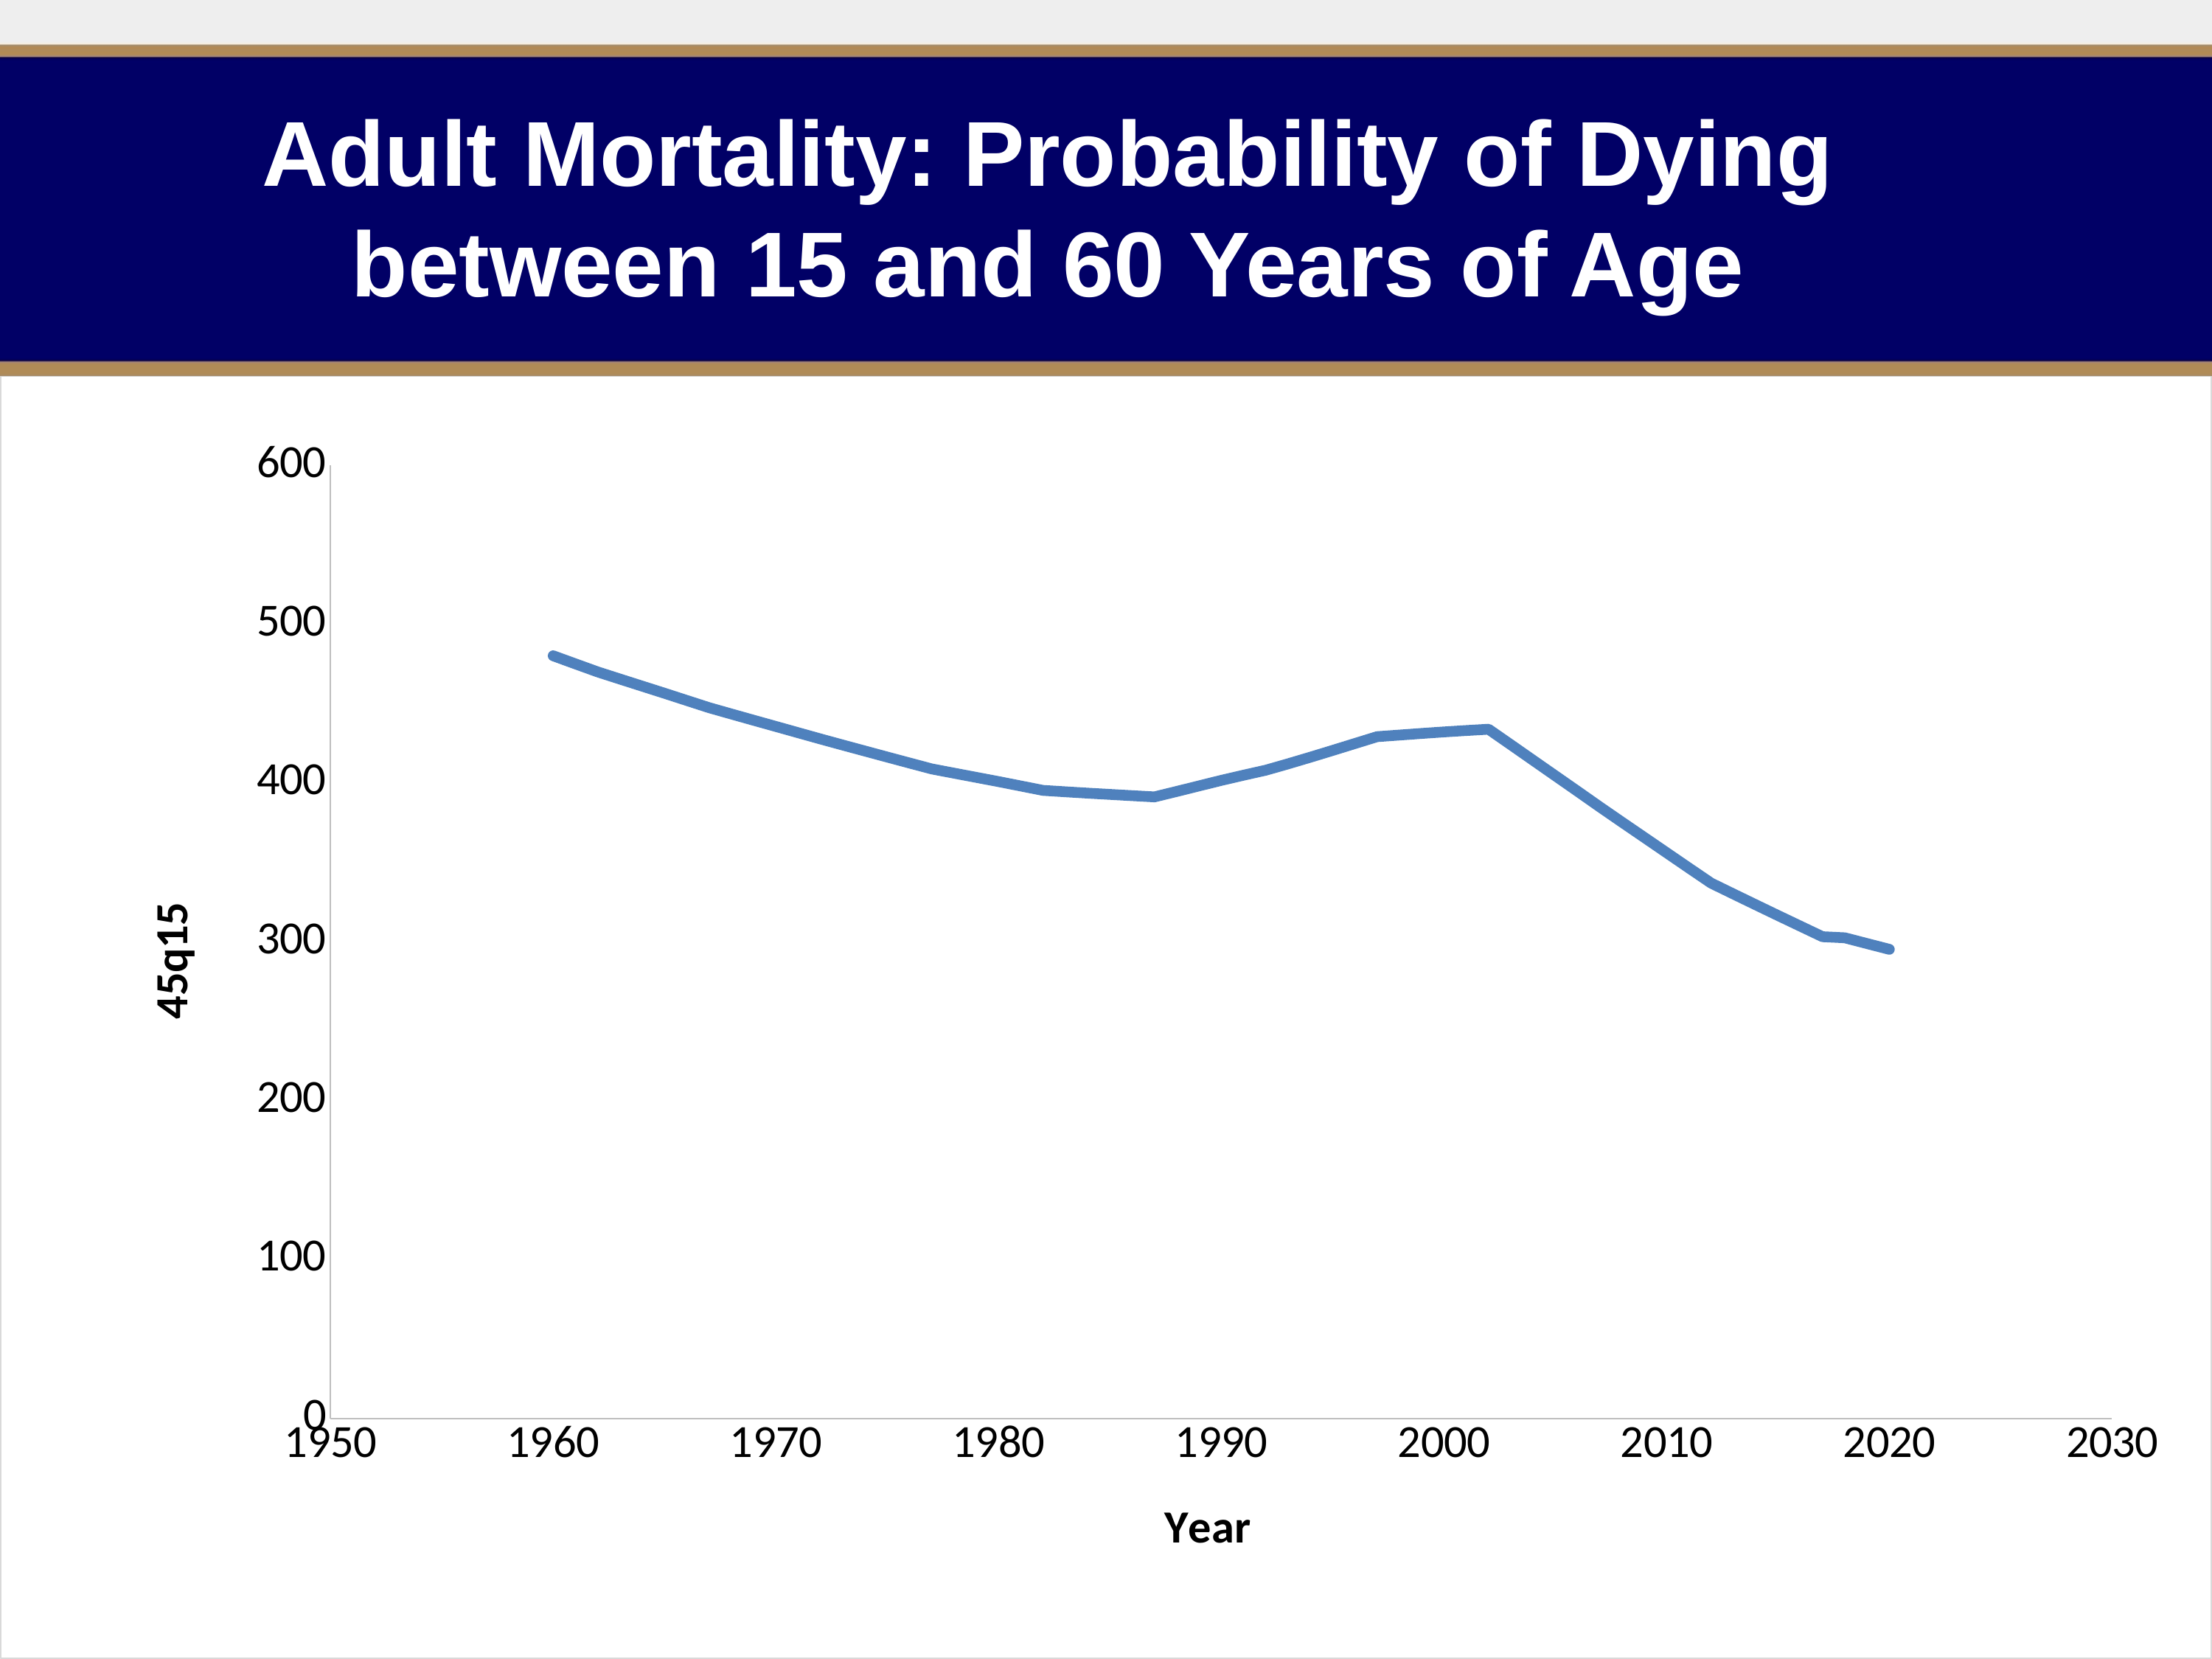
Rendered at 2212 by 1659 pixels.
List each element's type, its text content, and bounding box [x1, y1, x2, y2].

title Adult Mortality: Probability of Dying between 15 and 60 Years of Age [113, 66, 1983, 344]
chart [0, 375, 2212, 1659]
picture [0, 0, 2212, 375]
